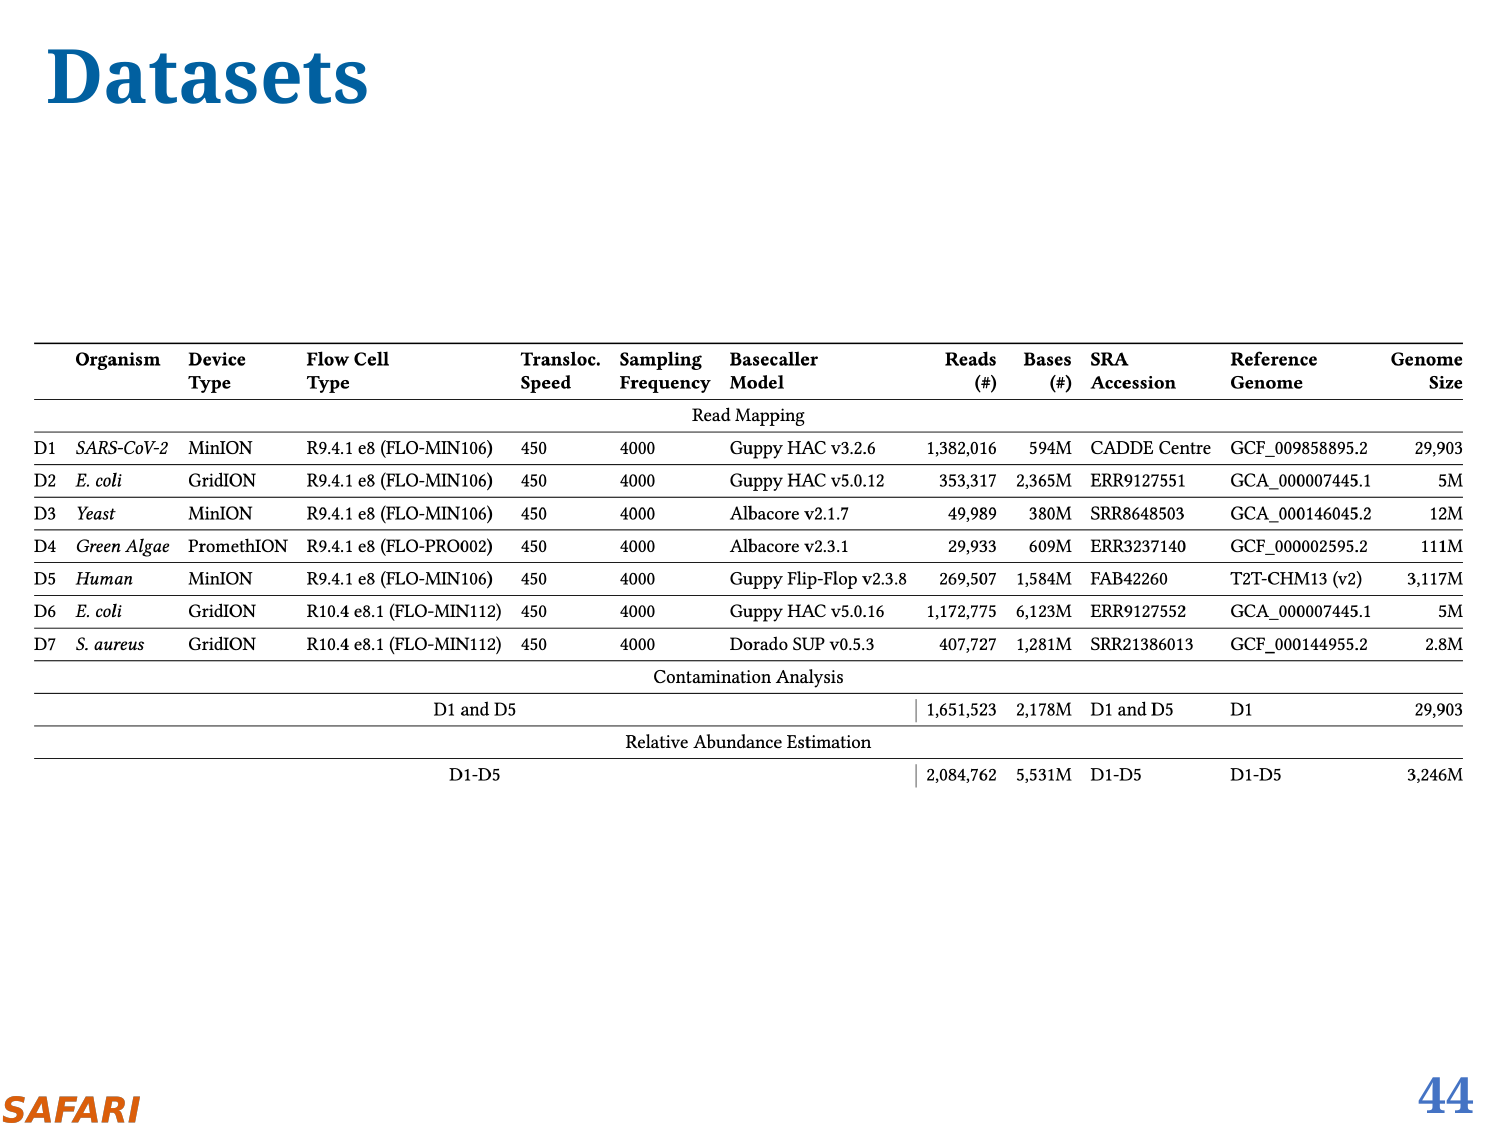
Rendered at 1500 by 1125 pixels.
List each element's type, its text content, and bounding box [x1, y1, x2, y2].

picture [2, 1096, 140, 1123]
slide_number 44 [1370, 1068, 1475, 1125]
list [27, 335, 1473, 790]
title Datasets [31, 15, 1475, 143]
